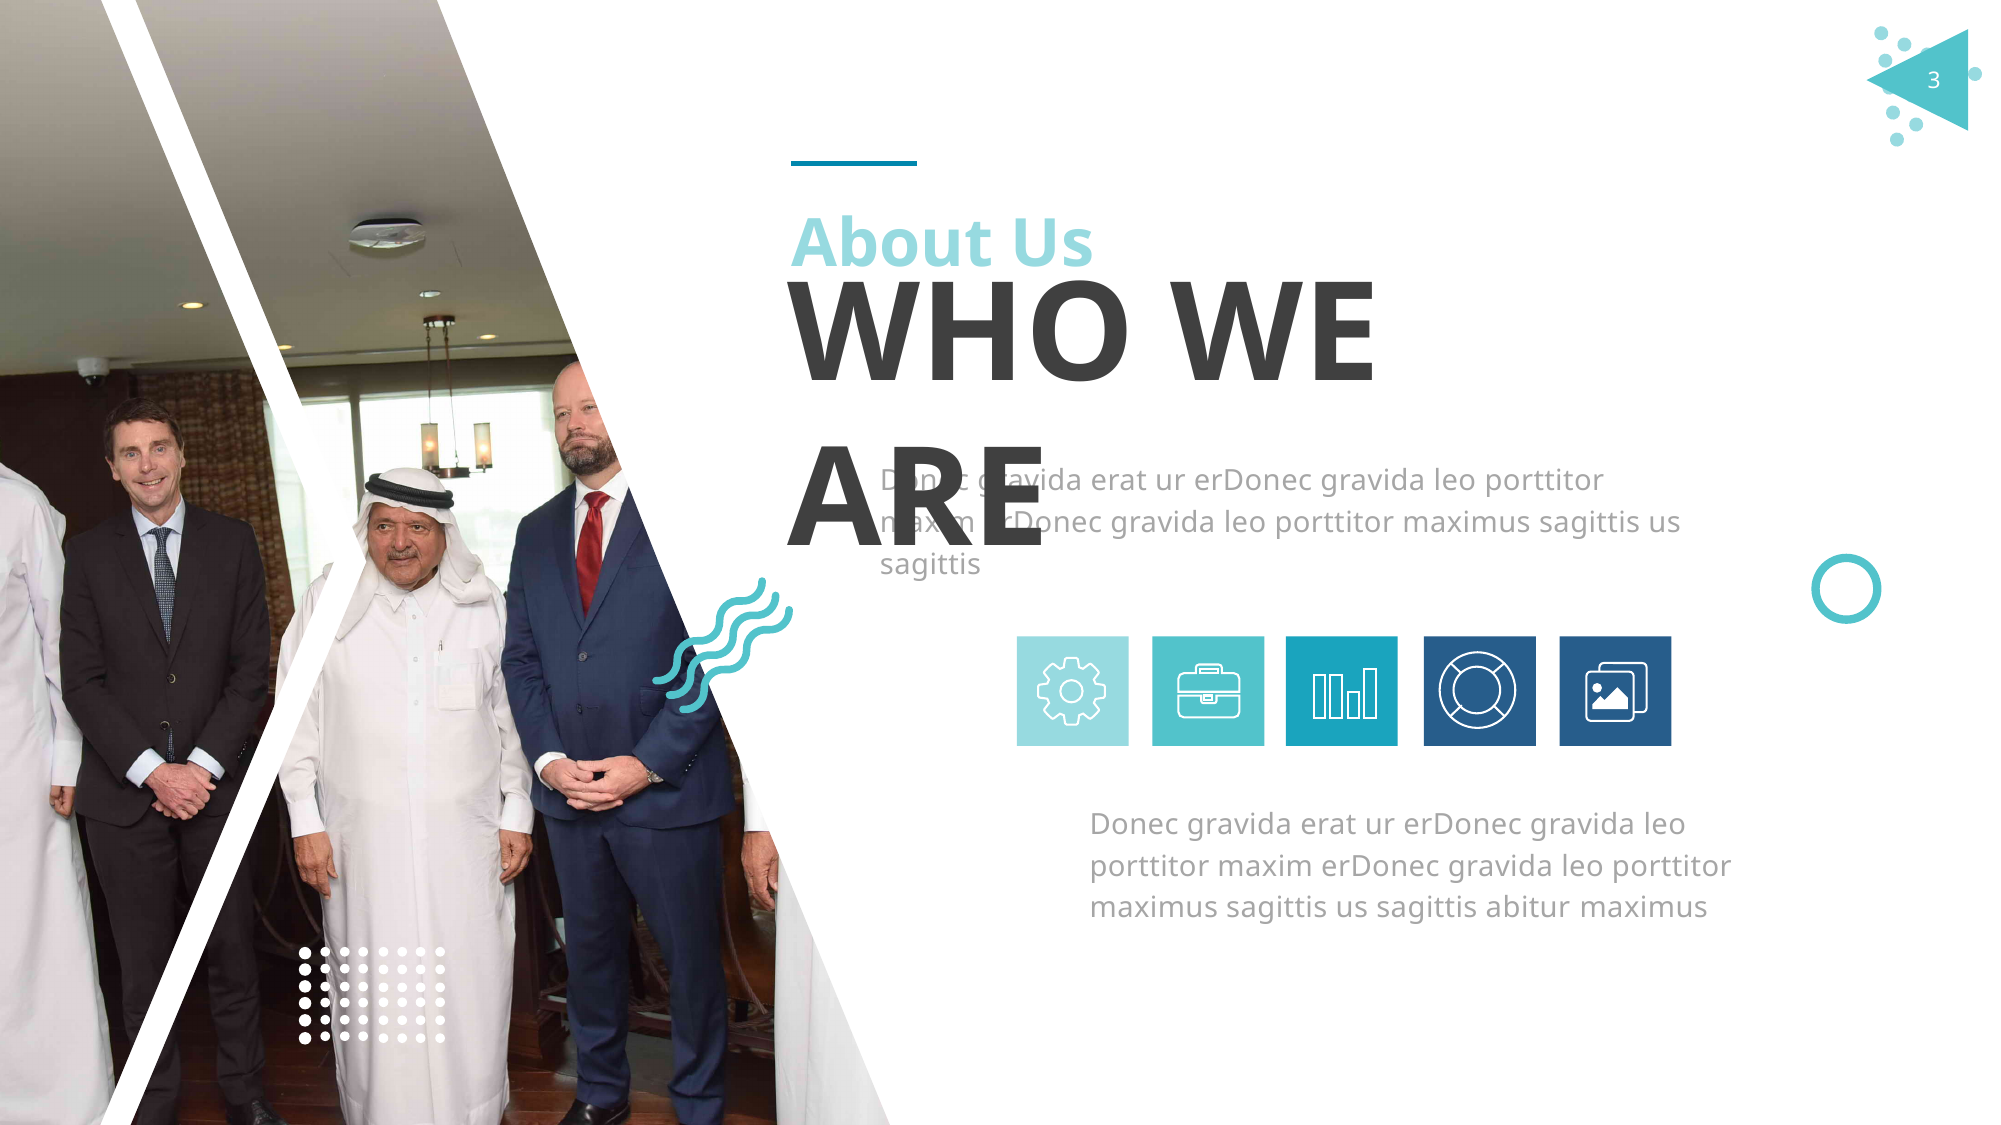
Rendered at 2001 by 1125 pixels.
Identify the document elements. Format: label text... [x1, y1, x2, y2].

text_box [1038, 657, 1105, 725]
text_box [1439, 652, 1516, 728]
text_box [1285, 635, 1399, 747]
text_box [1151, 635, 1265, 747]
text_box [1347, 691, 1359, 719]
text_box [1364, 668, 1376, 719]
text_box Donec gravida erat ur erDonec gravida leo porttitor maxim erDonec gravida leo porttitor maximus sagittis us sagittis [890, 447, 1699, 588]
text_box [1586, 671, 1634, 721]
text_box Donec gravida erat ur erDonec gravida leo porttitor maxim erDonec gravida leo porttitor maximus sagittis us sagittis abitur maximus [1089, 791, 1793, 932]
text_box WHO WE ARE [890, 235, 1679, 580]
picture [0, 0, 890, 1125]
text_box [1330, 675, 1342, 719]
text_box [1178, 664, 1240, 718]
text_box [1016, 635, 1130, 747]
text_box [298, 946, 445, 1045]
text_box [1313, 675, 1325, 719]
text_box [1814, 556, 1879, 621]
text_box [1423, 635, 1537, 747]
text_box [1559, 635, 1673, 747]
text_box [1864, 76, 1871, 84]
text_box [1598, 661, 1648, 714]
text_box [1871, 29, 1993, 131]
text_box About Us [890, 192, 1333, 287]
